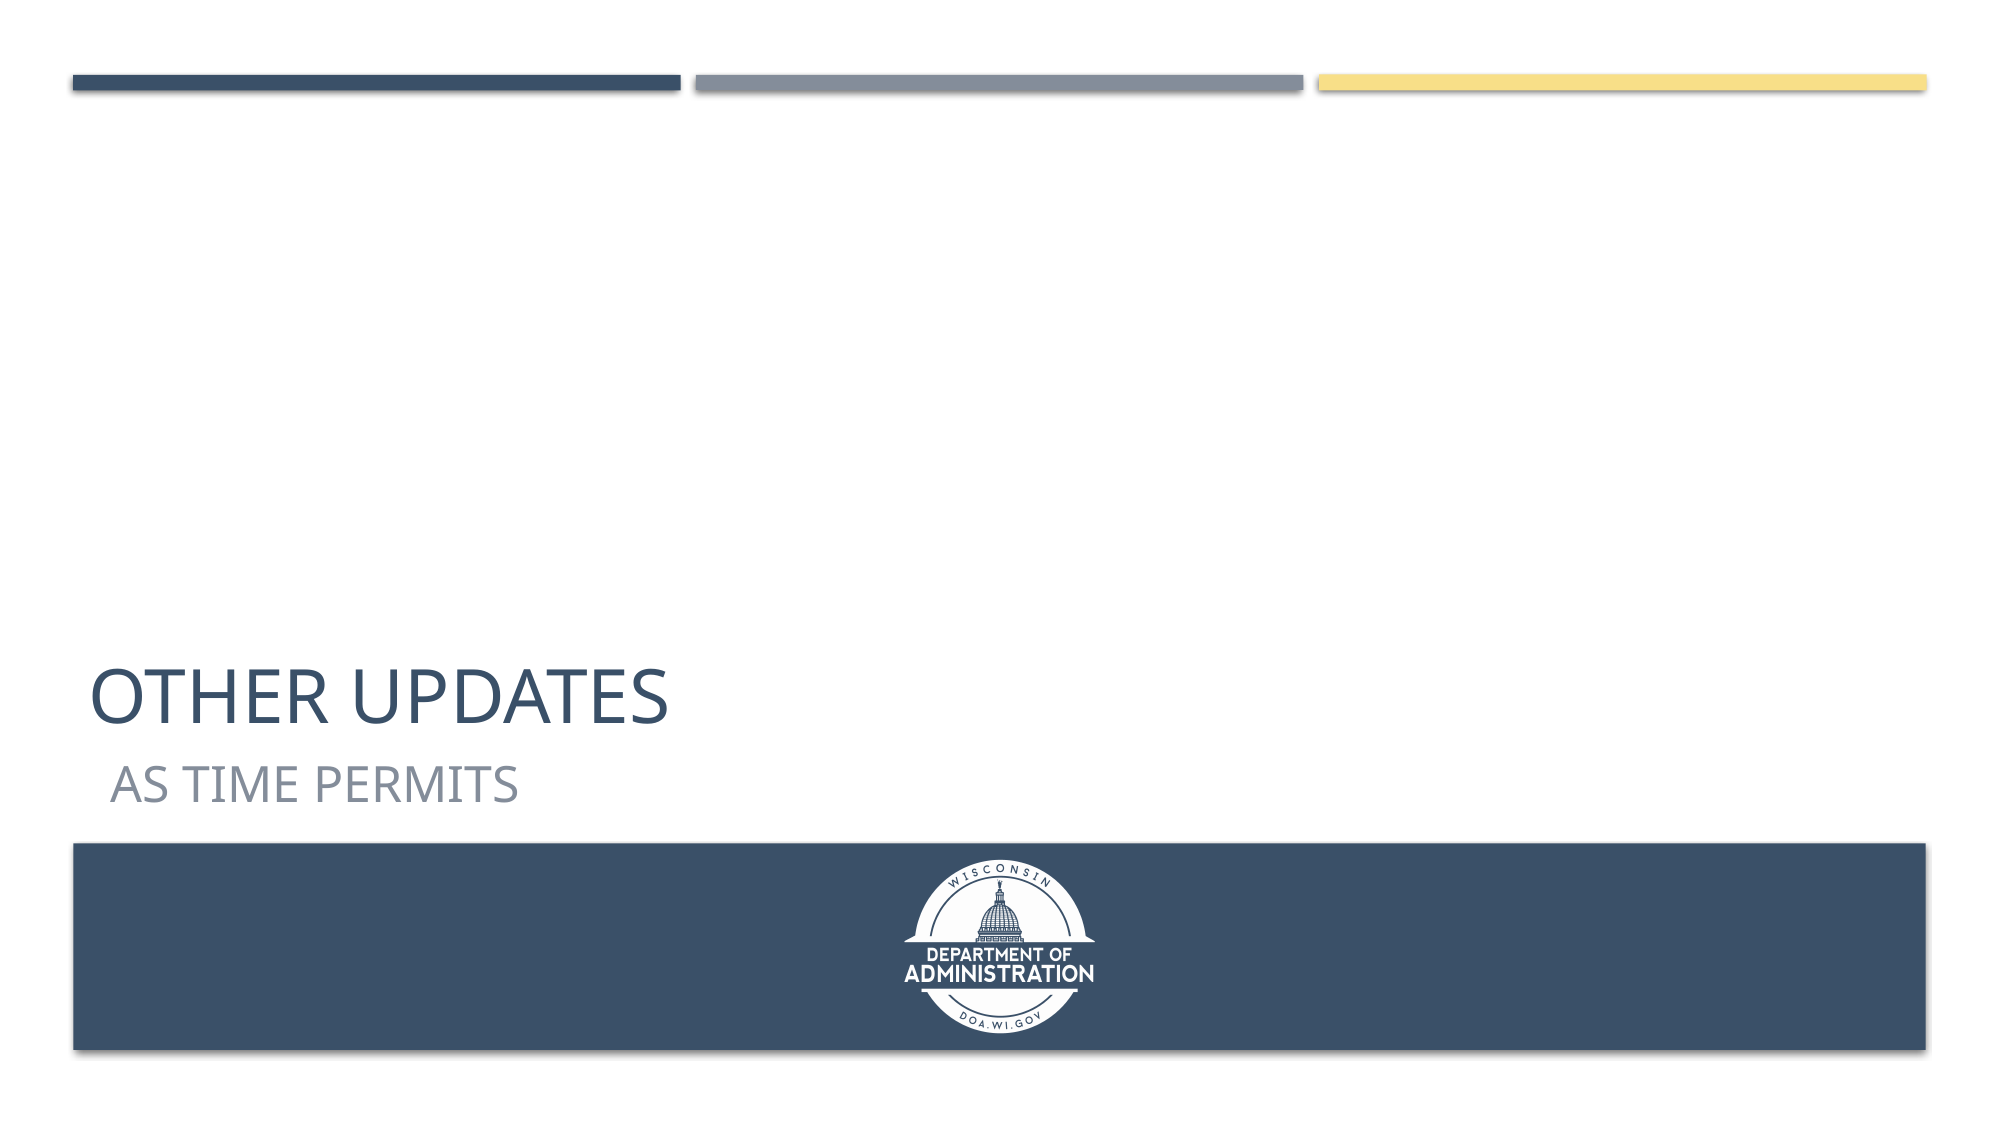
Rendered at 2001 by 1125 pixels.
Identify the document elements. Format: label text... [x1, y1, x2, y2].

picture [894, 844, 1105, 1052]
list As time permits [95, 744, 1905, 844]
title Other updates [73, 500, 1883, 747]
